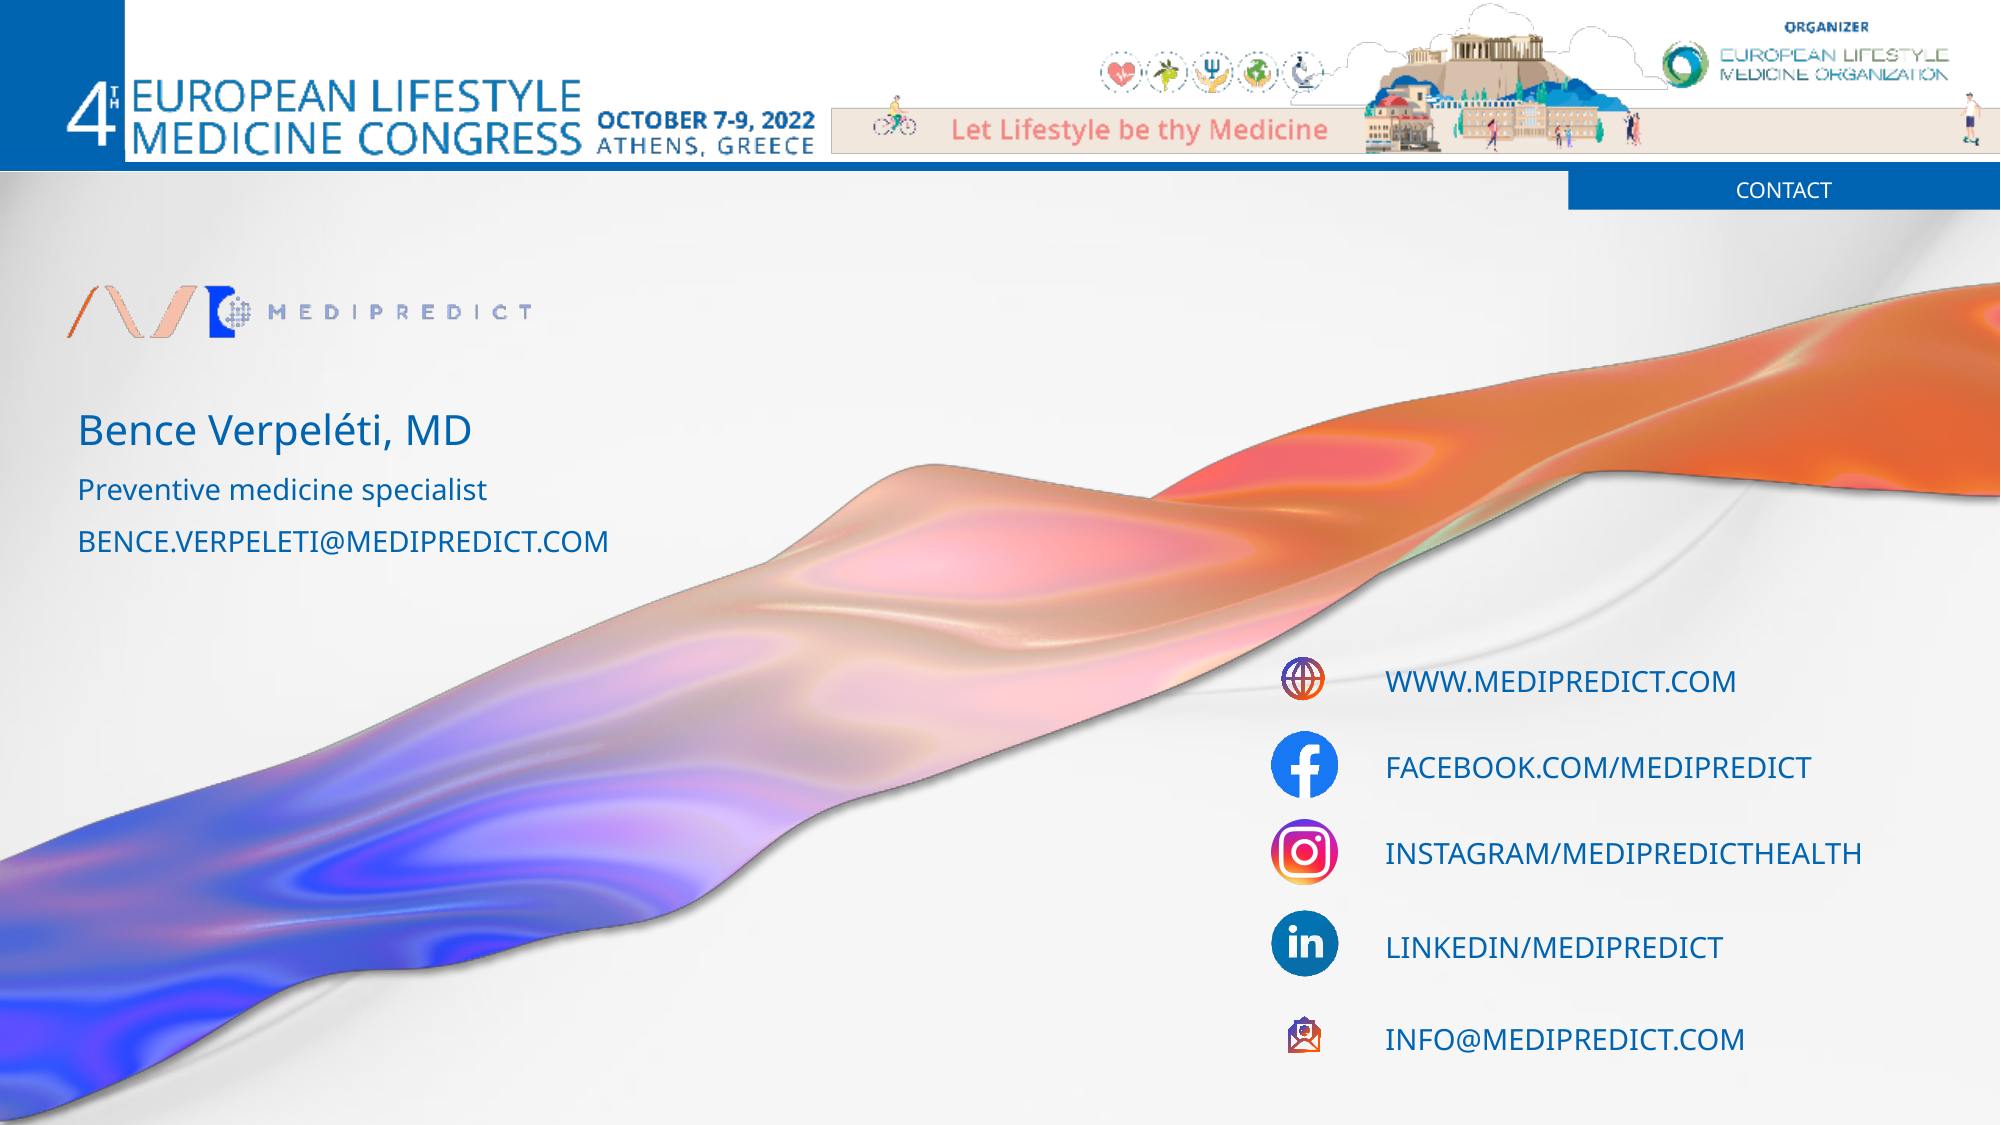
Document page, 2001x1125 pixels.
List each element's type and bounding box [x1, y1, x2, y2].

picture [0, 0, 2001, 1125]
text_box [1288, 1016, 1321, 1053]
